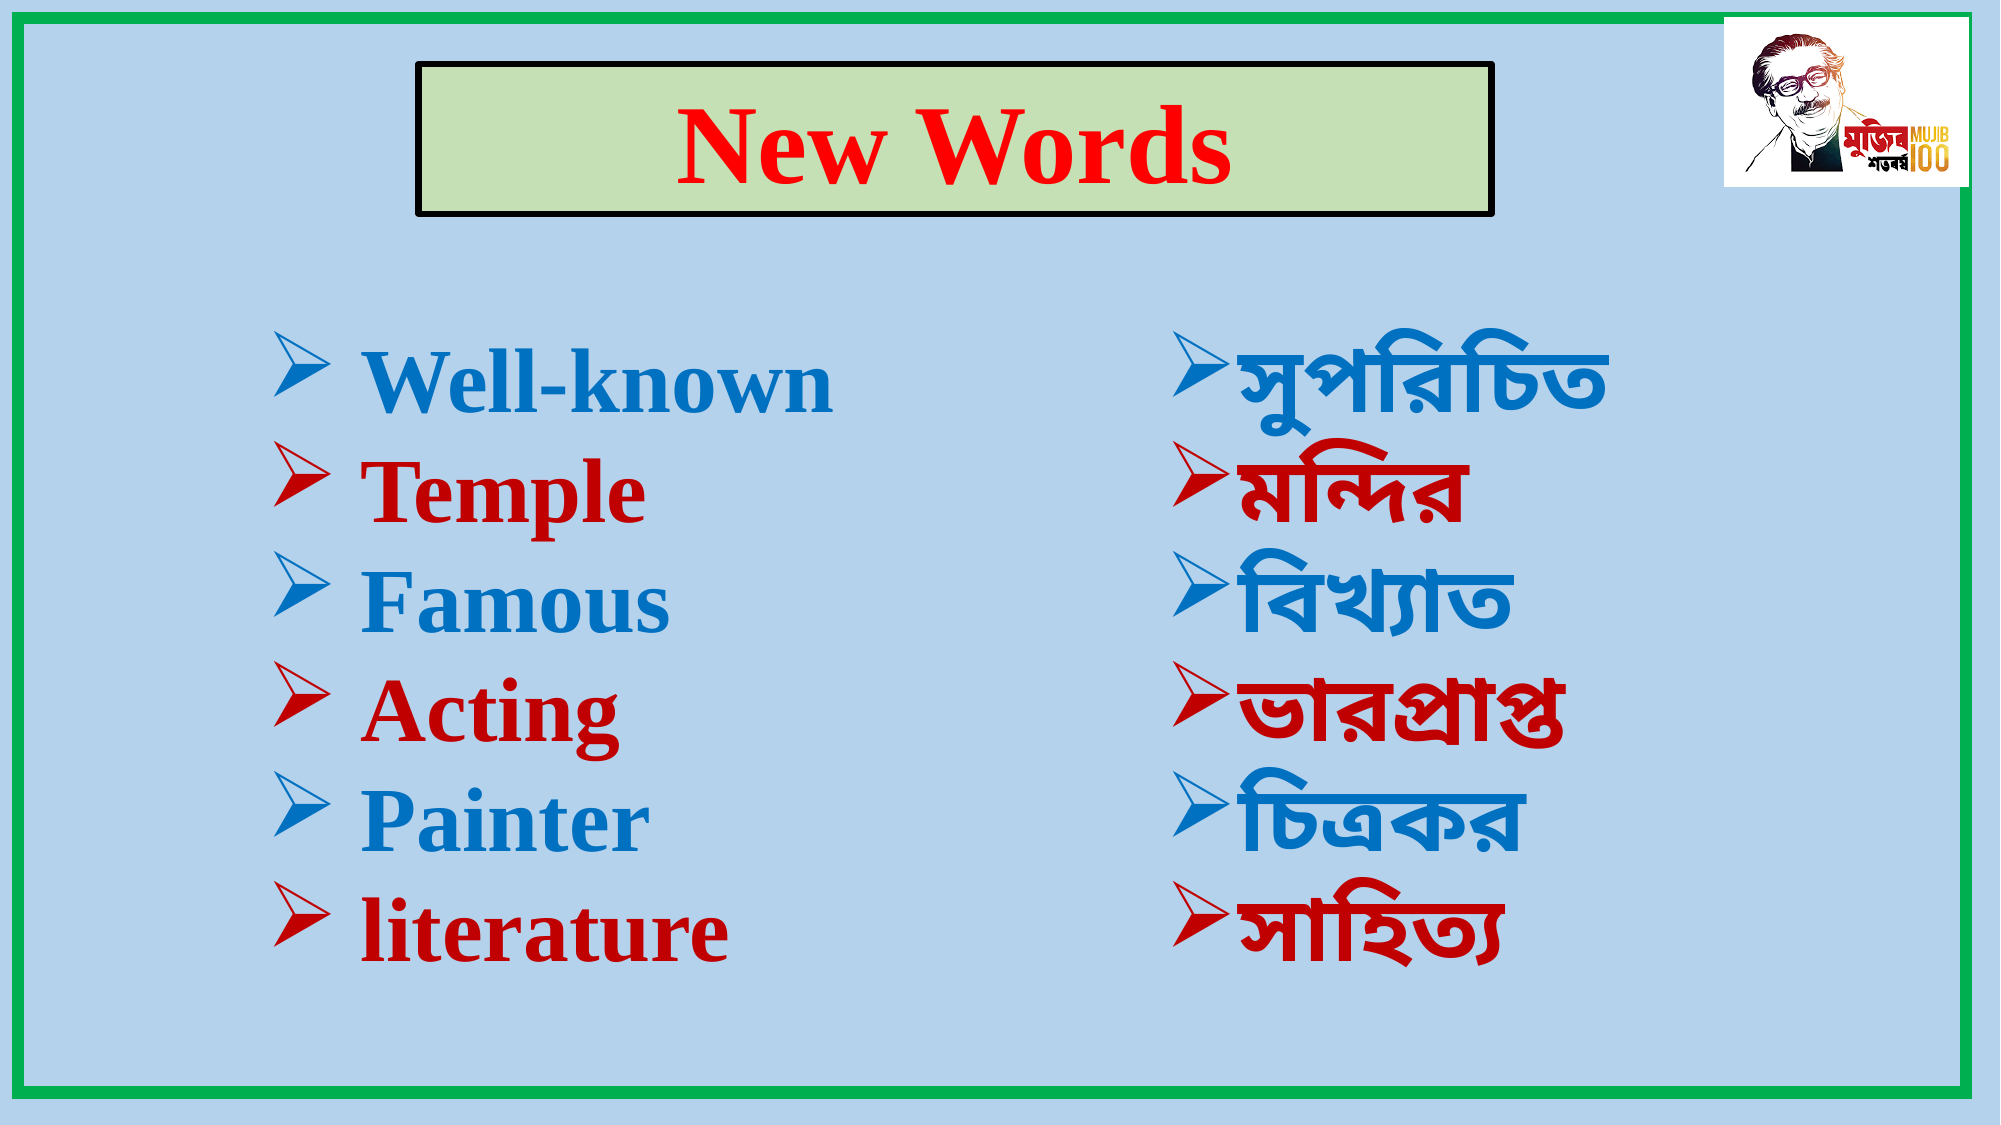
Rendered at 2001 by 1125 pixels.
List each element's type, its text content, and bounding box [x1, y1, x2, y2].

text_box New Words [418, 63, 1492, 214]
picture [1724, 17, 1969, 188]
text_box [17, 17, 1967, 1093]
